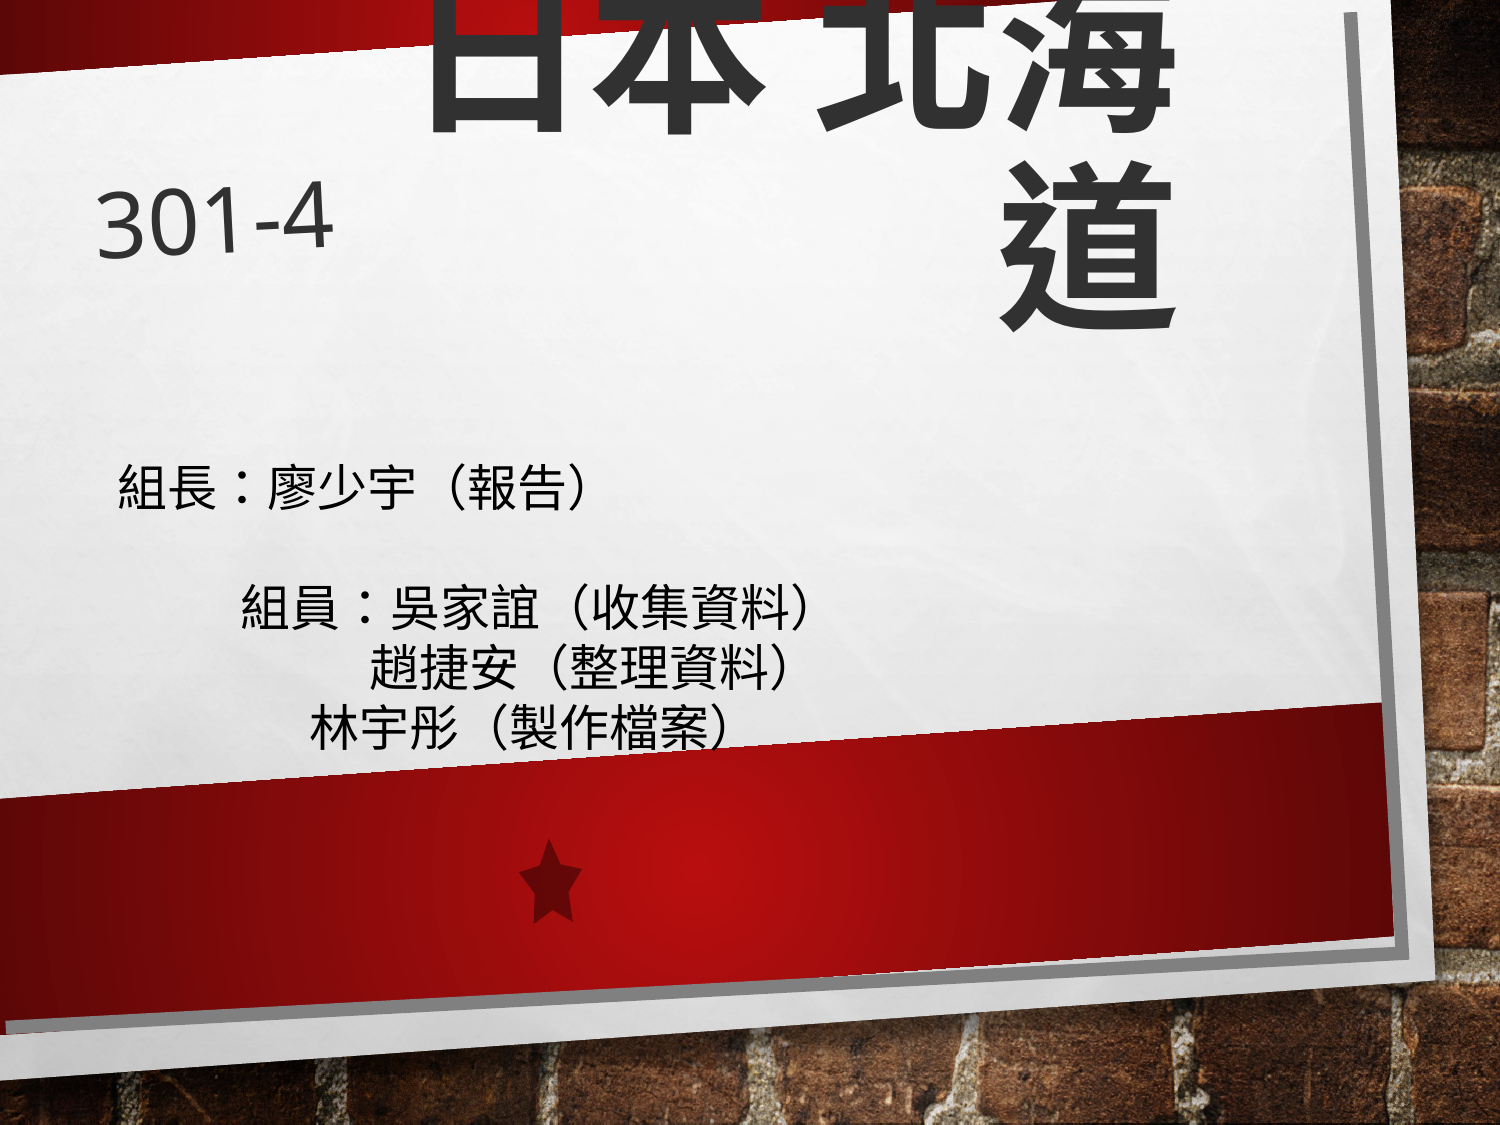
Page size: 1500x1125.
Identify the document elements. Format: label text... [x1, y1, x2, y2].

subtitle 301-4 [56, 125, 350, 231]
picture [0, 0, 1500, 1125]
title 日本 北海道 [339, 130, 1196, 364]
text_box 組長：廖少宇（報告） 組員：吳家誼（收集資料） 趙捷安（整理資料） 林宇彤（製作檔案） [102, 449, 869, 825]
